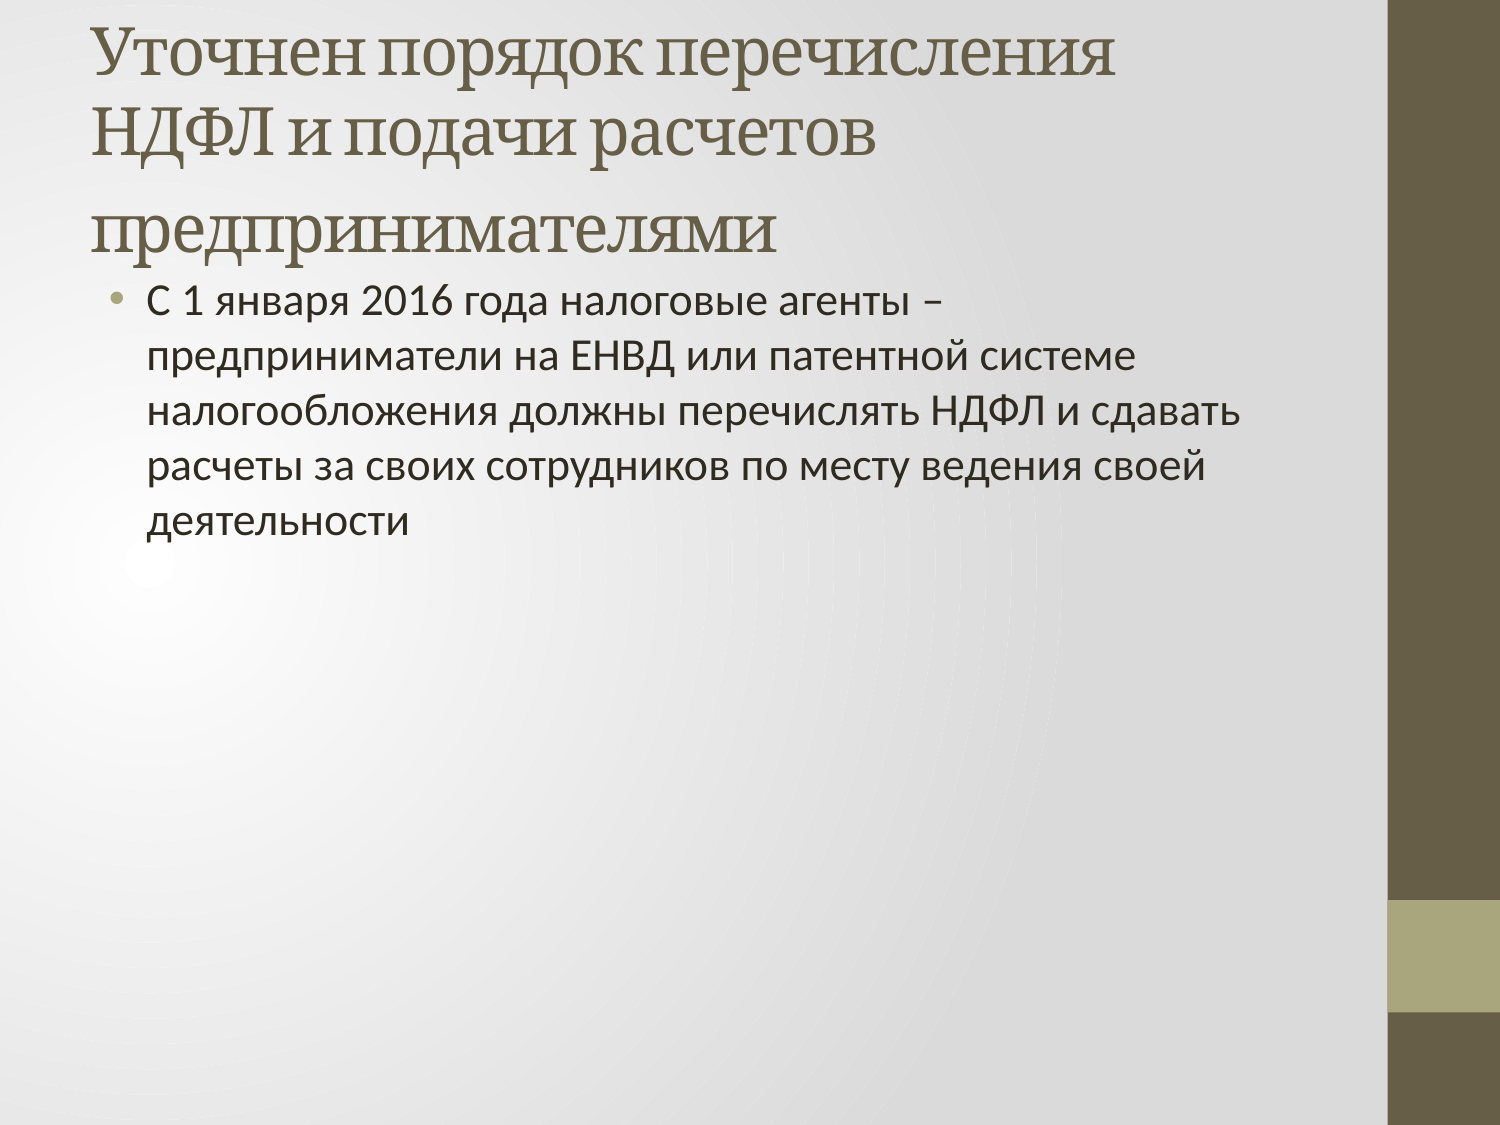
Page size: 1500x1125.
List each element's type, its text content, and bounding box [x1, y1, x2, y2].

title Уточнен порядок перечисления НДФЛ и подачи расчетов предпринимателями [75, 45, 1325, 233]
list С 1 января 2016 года налоговые агенты – предприниматели на ЕНВД или патентной системе налогообложения должны перечислять НДФЛ и сдавать расчеты за своих сотрудников по месту ведения своей деятельности [75, 262, 1325, 1050]
